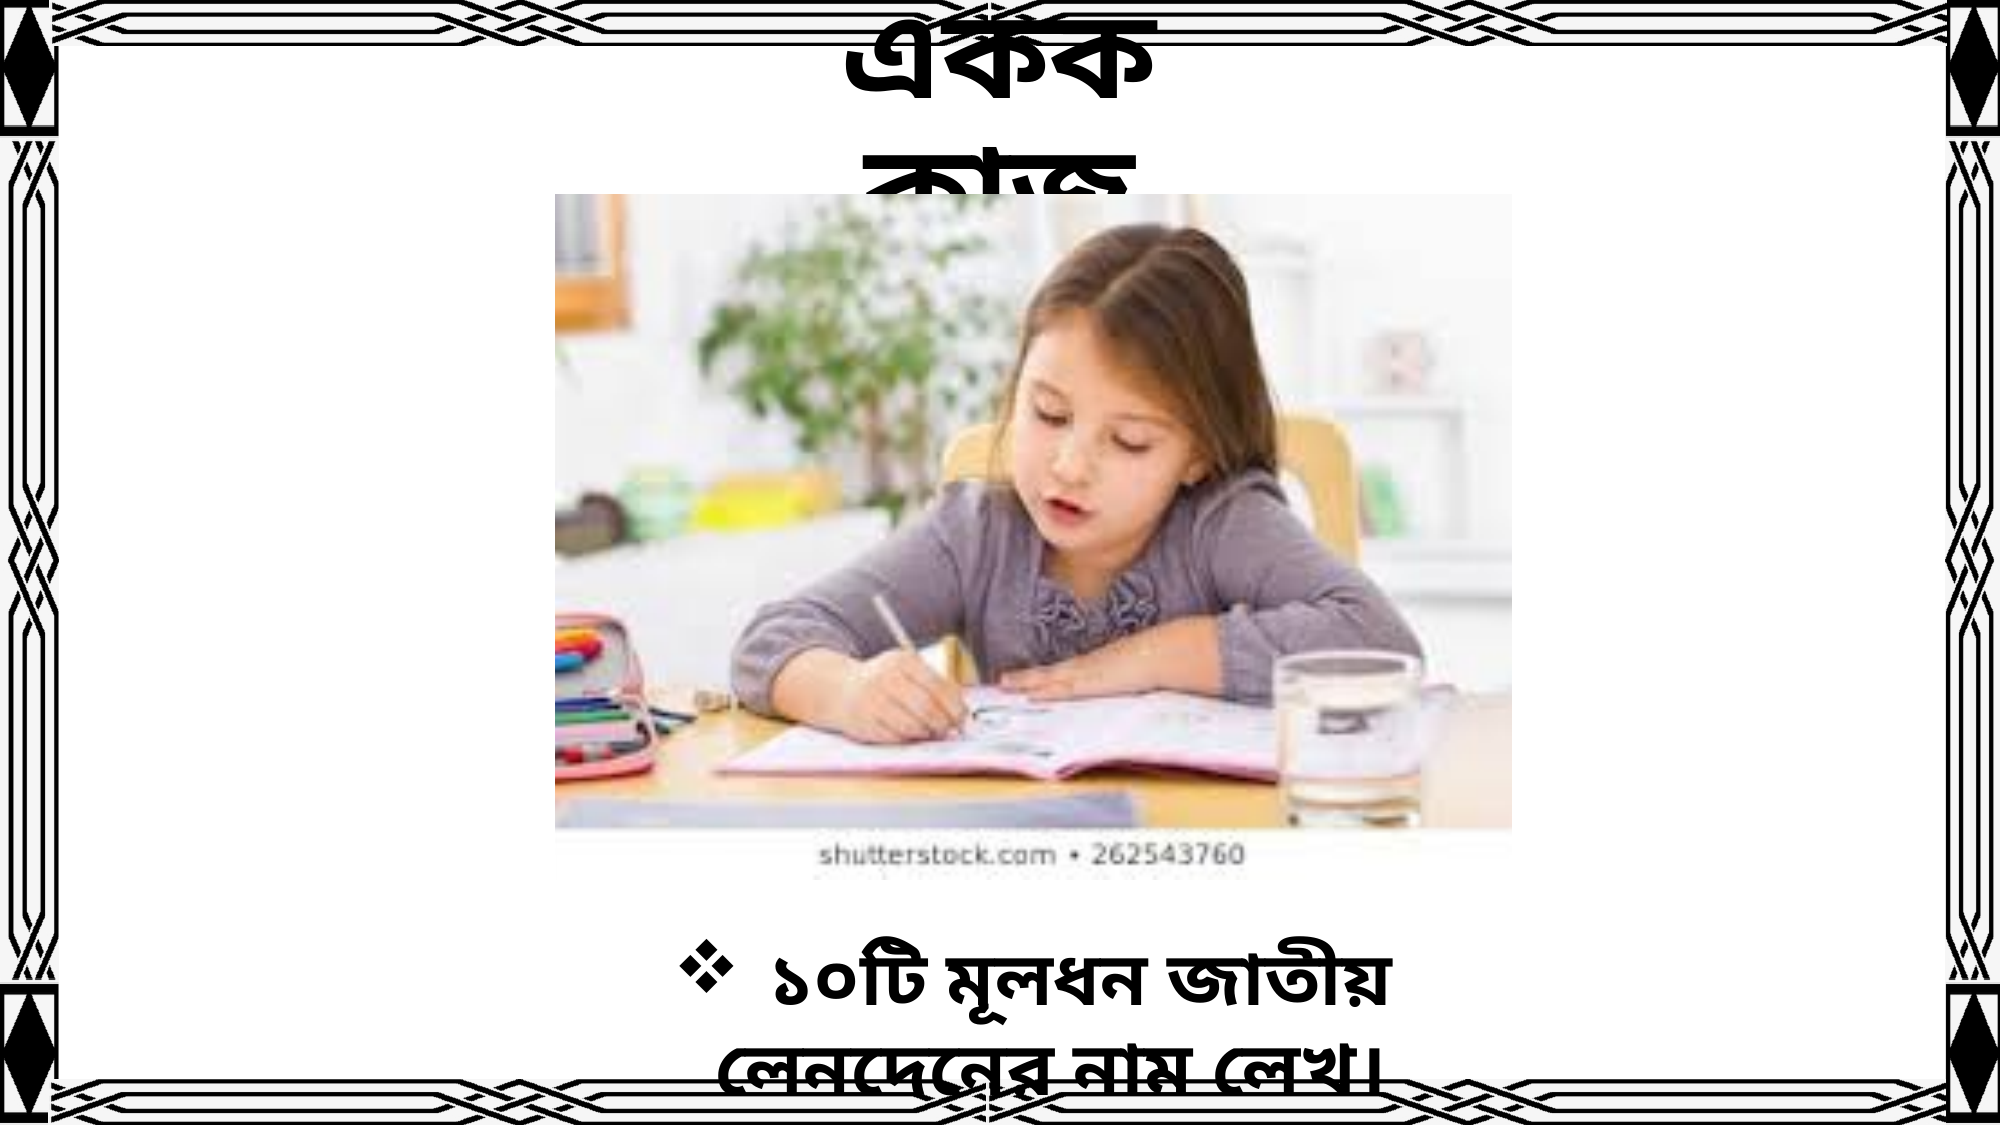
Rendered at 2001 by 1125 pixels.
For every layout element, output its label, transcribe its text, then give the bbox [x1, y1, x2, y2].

text_box একক কাজ [748, 64, 1252, 187]
text_box ১০টি মূলধন জাতীয় লেনদেনের নাম লেখ। [493, 923, 1574, 1119]
picture [0, 0, 2000, 1125]
